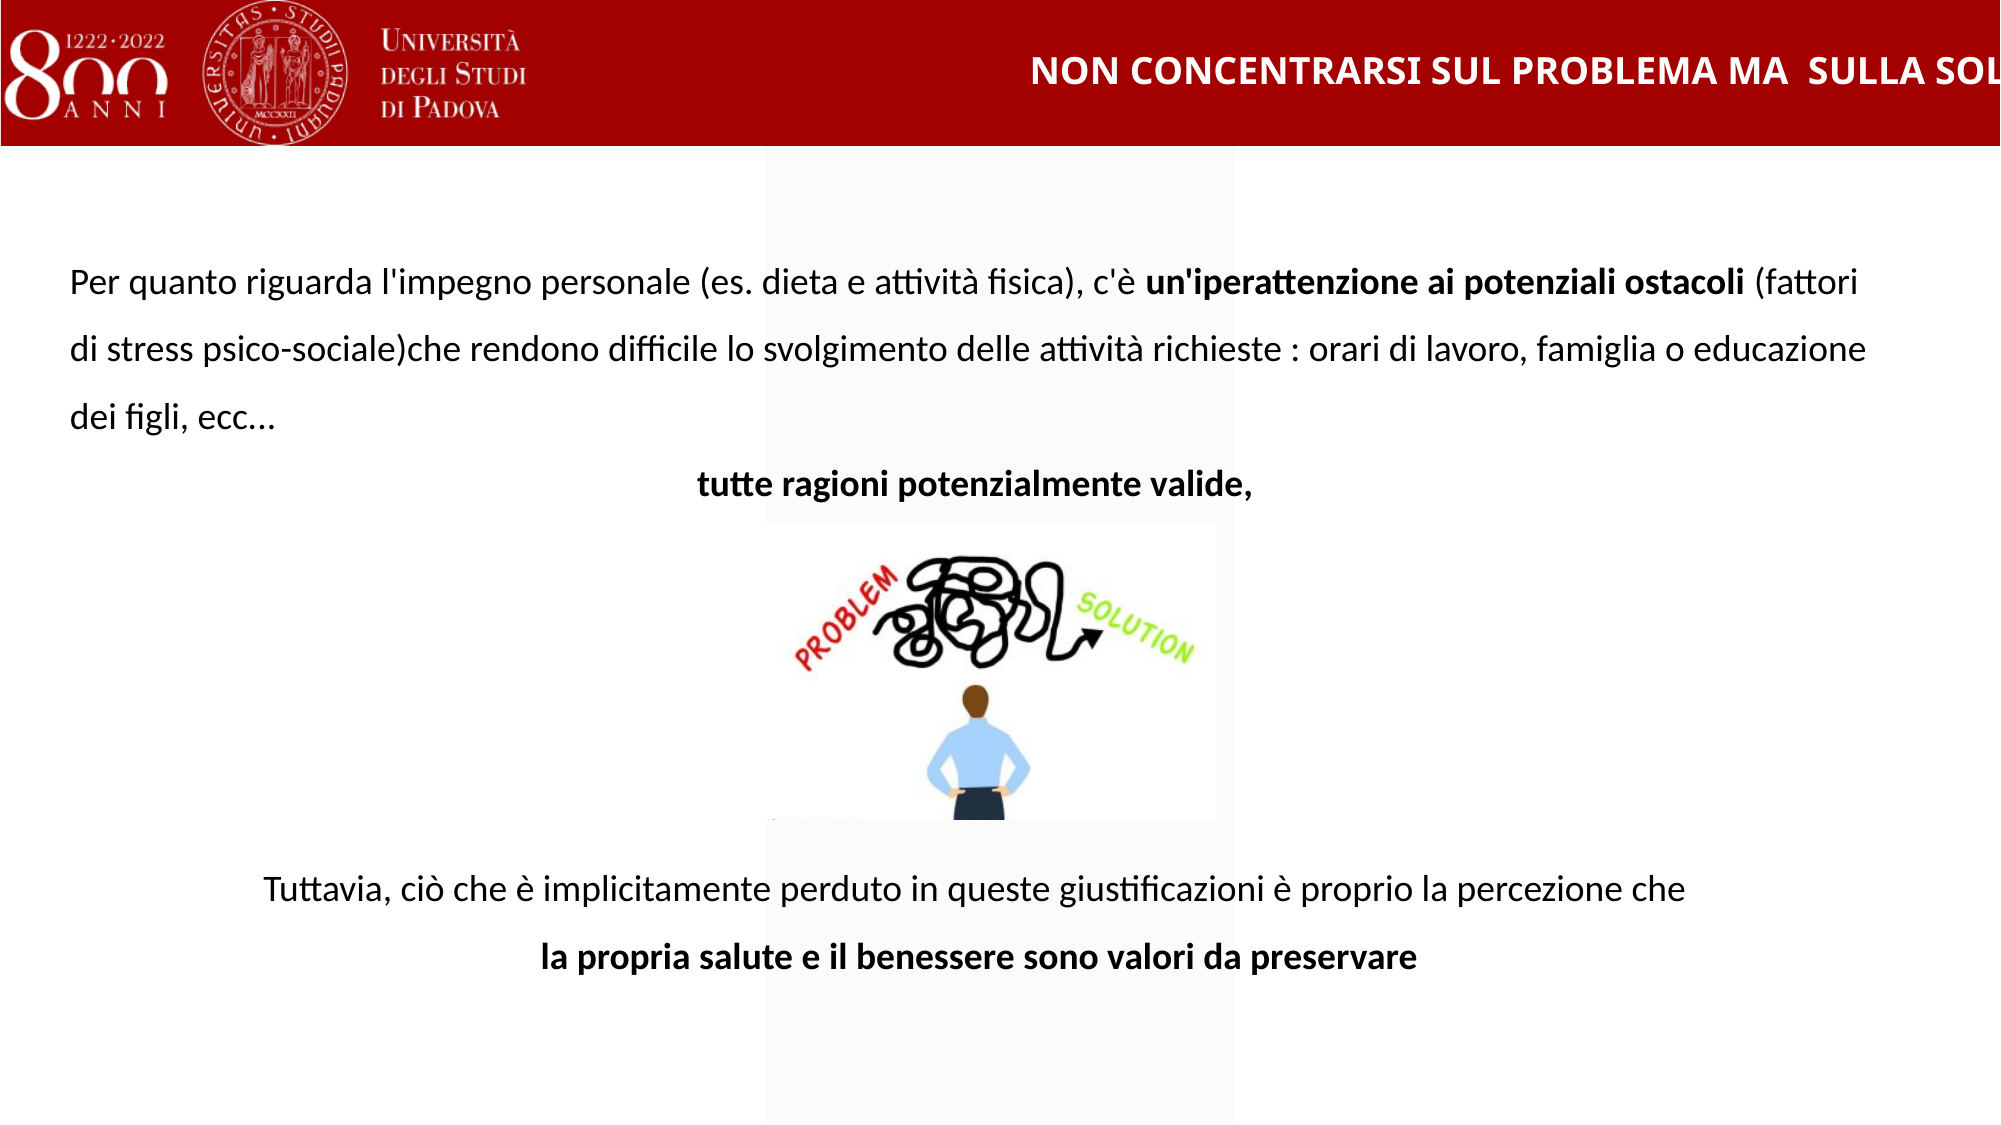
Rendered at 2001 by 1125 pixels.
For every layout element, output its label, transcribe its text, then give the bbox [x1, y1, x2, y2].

picture [0, 0, 536, 147]
text_box [540, 0, 2000, 146]
picture [758, 523, 1218, 821]
text_box NON CONCENTRARSI SUL PROBLEMA MA SULLA SOLUZIONE [1014, 39, 2000, 100]
text_box Per quanto riguarda l'impegno personale (es. dieta e attività fisica), c'è un'iperattenzione ai potenziali ostacoli (fattori di stress psico-sociale)che rendono difficile lo svolgimento delle attività richieste : orari di lavoro, famiglia o educazione dei figli, ecc... tutte ragioni potenzialmente valide, Tuttavia, ciò che è implicitamente perduto in queste giustificazioni è proprio la percezione che la propria salute e il benessere sono valori da preservare [55, 227, 1896, 985]
